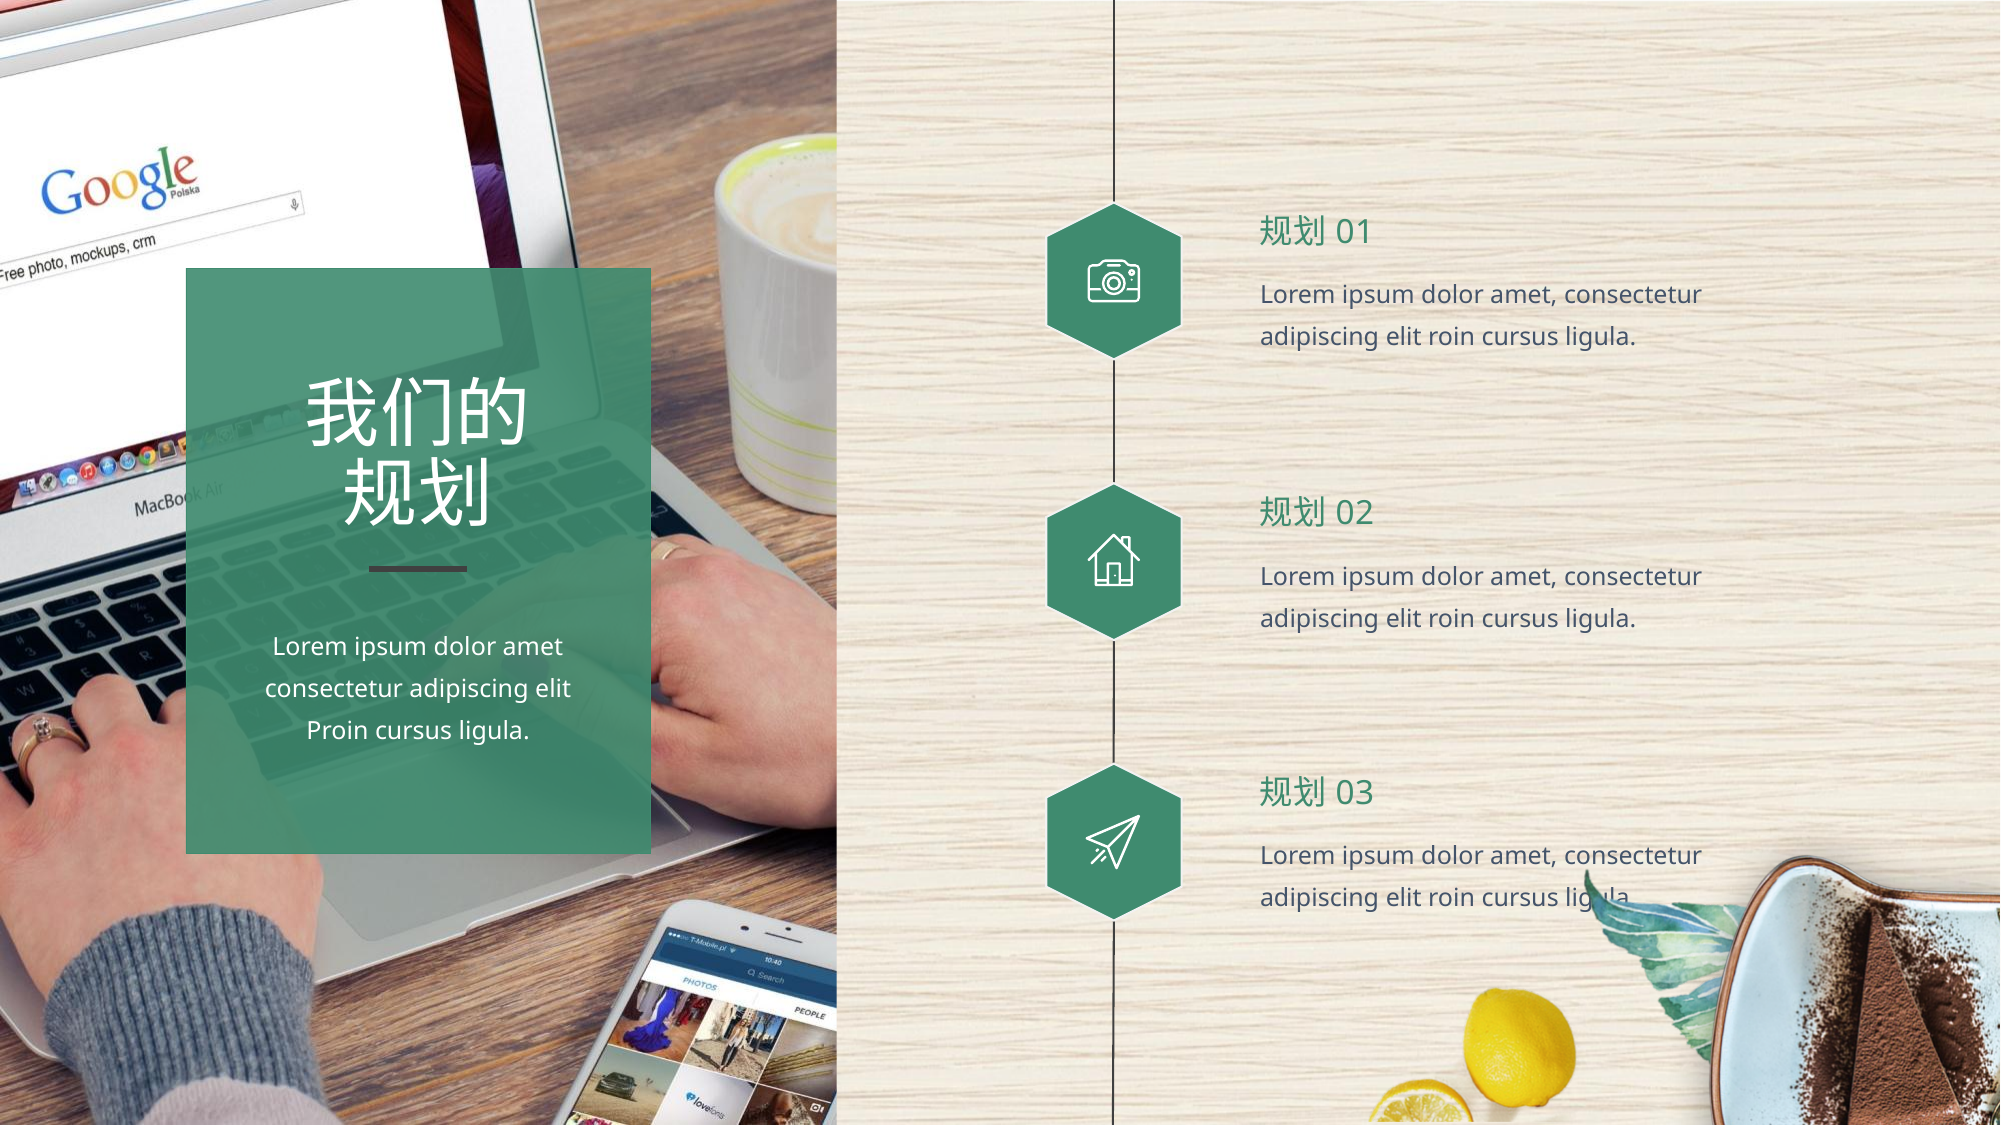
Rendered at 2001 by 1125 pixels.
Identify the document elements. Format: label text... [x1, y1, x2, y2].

text_box [1087, 533, 1141, 587]
text_box 规划01 [1245, 202, 1548, 258]
text_box [1087, 259, 1141, 303]
picture [0, 0, 1113, 1125]
text_box [1045, 482, 1183, 642]
text_box [1045, 762, 1183, 922]
text_box 规划02 [1245, 484, 1548, 539]
text_box [1045, 201, 1183, 361]
text_box [1085, 814, 1141, 870]
text_box Lorem ipsum dolor amet, consectetur adipiscing elit roin cursus ligula. [1245, 820, 1666, 920]
text_box Lorem ipsum dolor amet, consectetur adipiscing elit roin cursus ligula. [1245, 540, 1770, 640]
text_box 规划03 [1245, 763, 1548, 819]
picture [1114, 2, 2001, 1125]
text_box Lorem ipsum dolor amet, consectetur adipiscing elit roin cursus ligula. [1245, 259, 1770, 358]
